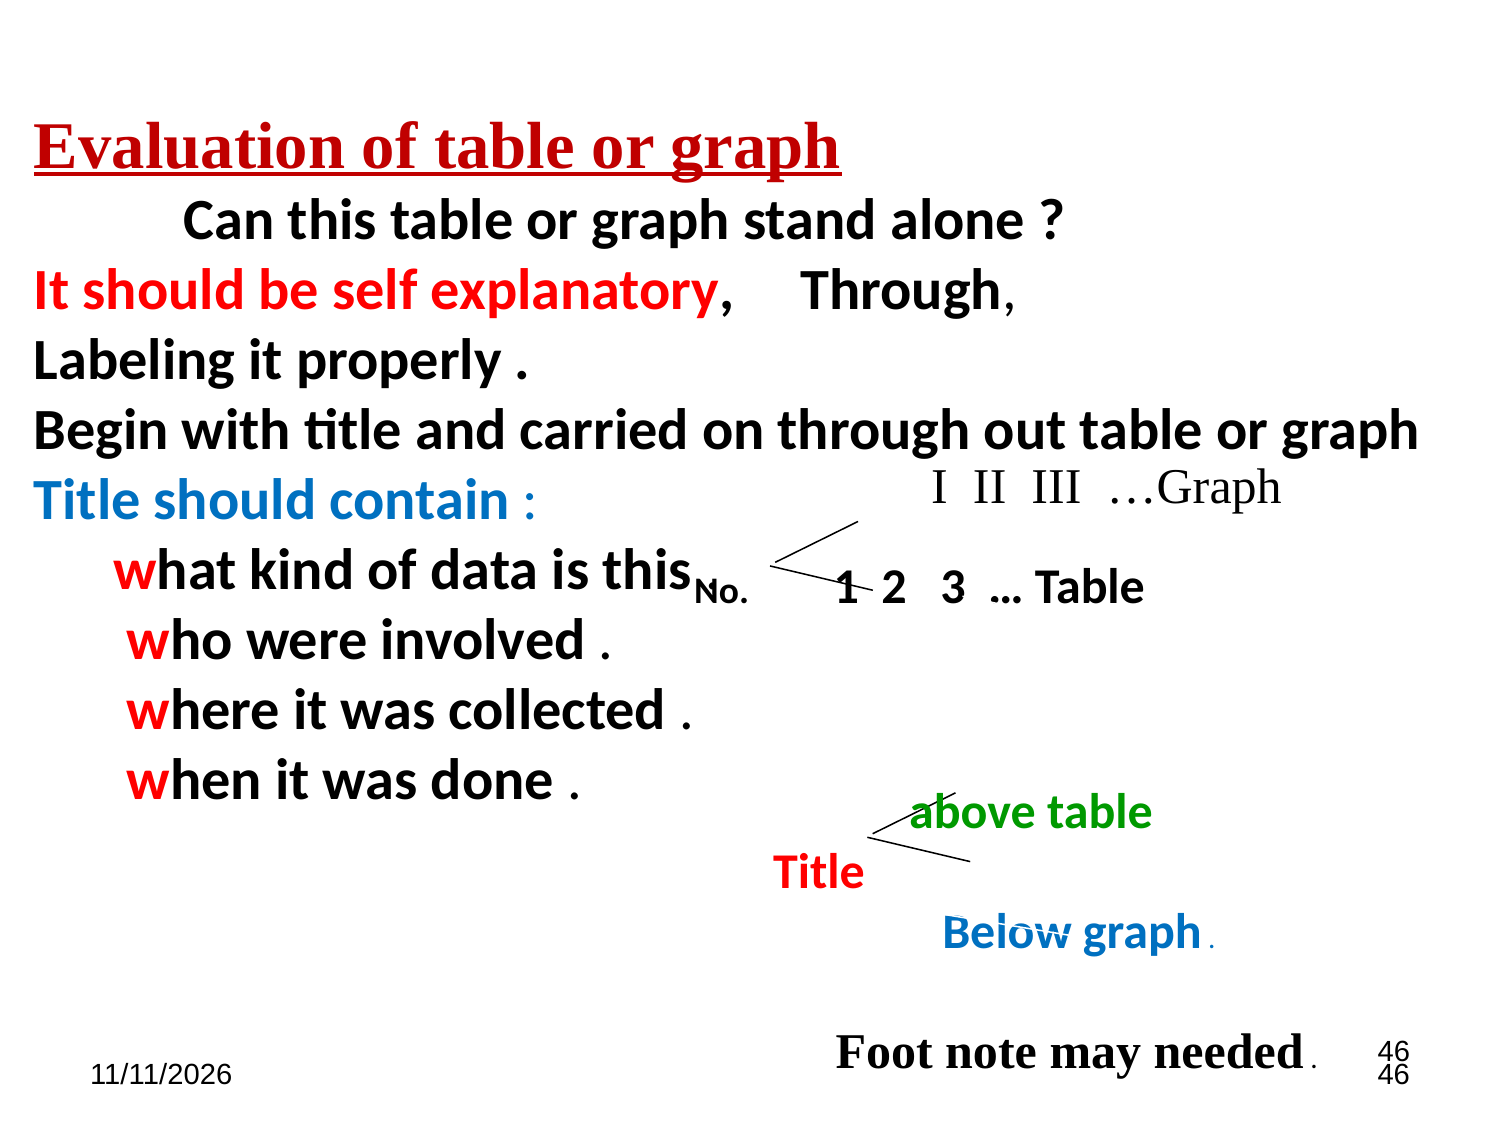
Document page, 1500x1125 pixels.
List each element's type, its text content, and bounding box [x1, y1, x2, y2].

text_box І II III …Graph No. 1 2 3 … Table [441, 445, 1304, 773]
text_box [872, 841, 1074, 937]
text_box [962, 537, 1117, 629]
text_box above table Title Below graph . Foot note may needed . [758, 770, 1468, 1086]
slide_number 46 [1074, 1042, 1425, 1103]
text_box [867, 792, 971, 845]
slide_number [75, 1042, 425, 1103]
text_box Evaluation of table or graph Can this table or graph stand alone ? It should be self explanatory, Through, Labeling it properly . Begin with title and carried on through out table or graph Title should contain : what kind of data is this . who were involved . where it was collected . when it was done . [19, 94, 1468, 889]
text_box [769, 521, 874, 591]
